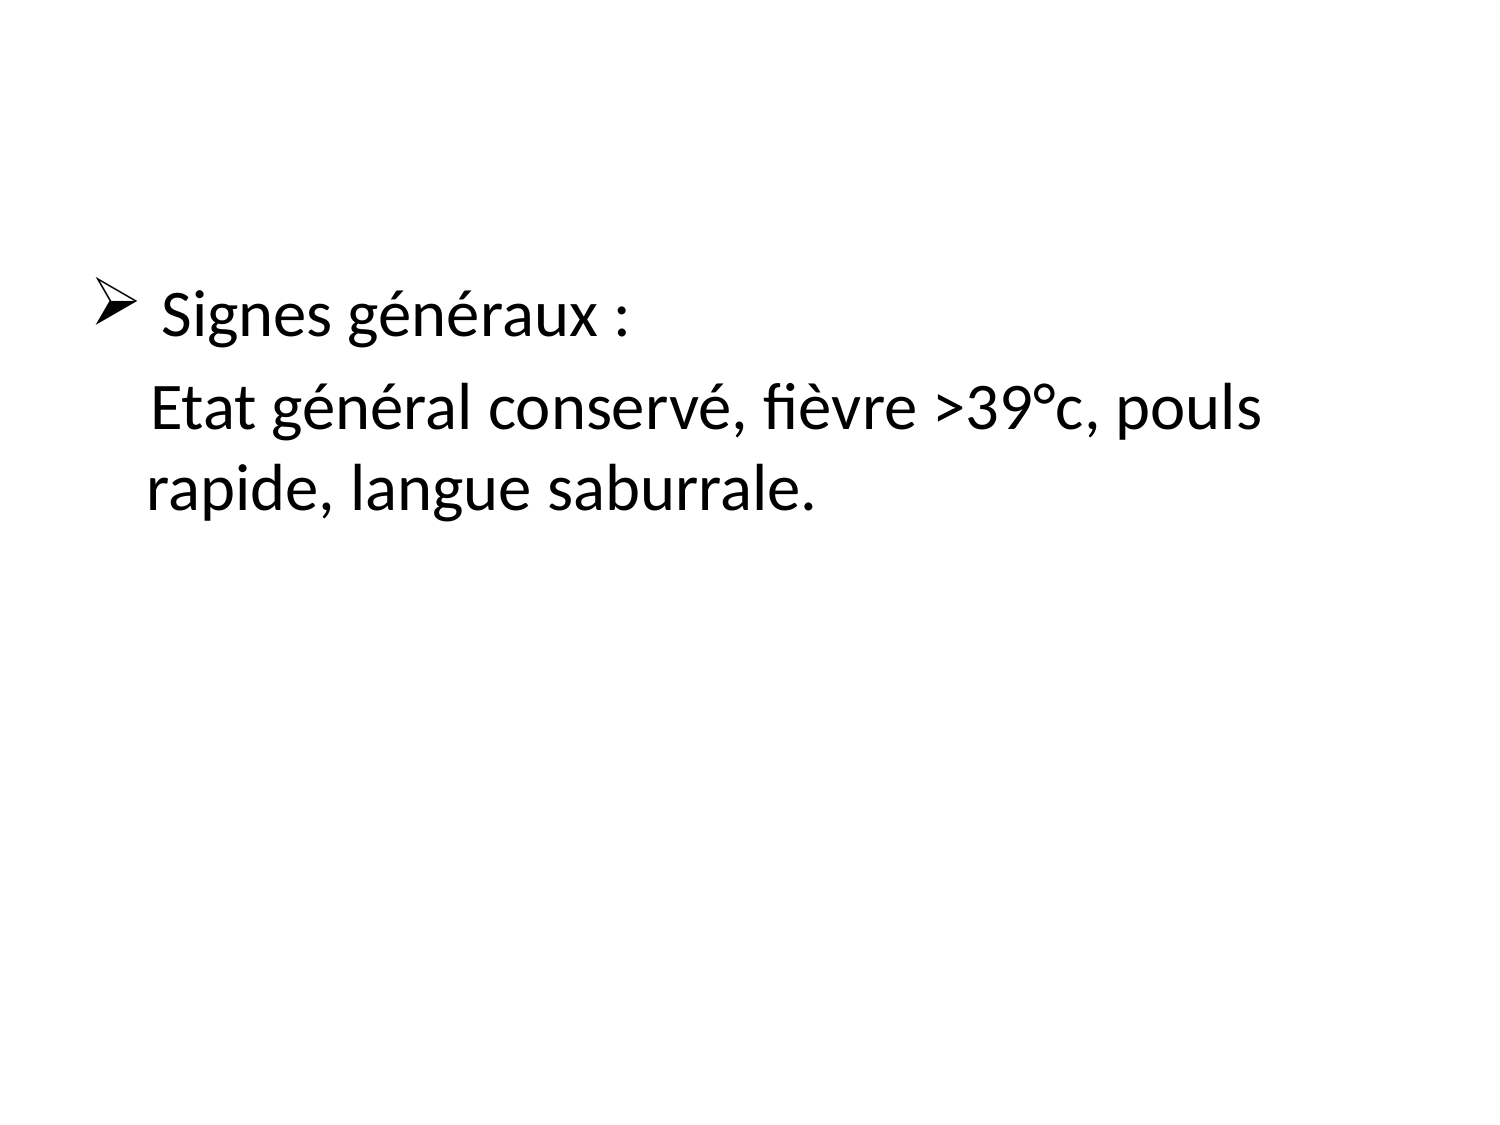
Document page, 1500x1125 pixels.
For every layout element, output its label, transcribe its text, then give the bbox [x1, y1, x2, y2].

list Signes généraux : Etat général conservé, fièvre >39°c, pouls rapide, langue saburrale. [75, 262, 1425, 1005]
